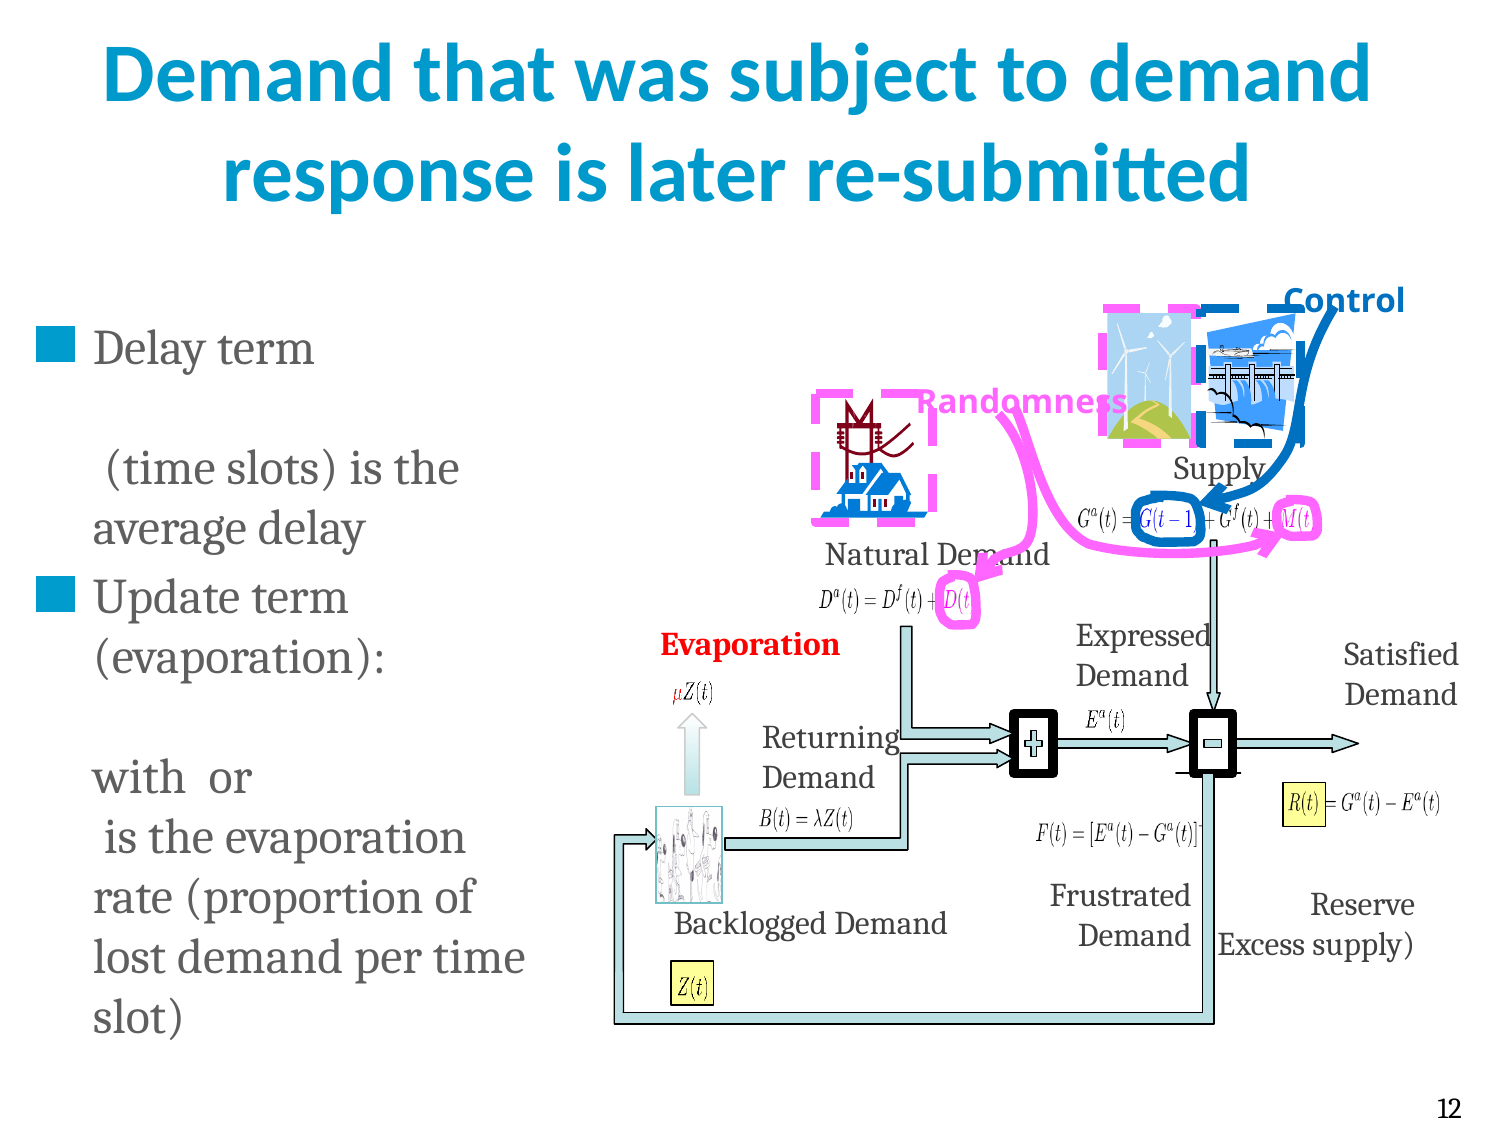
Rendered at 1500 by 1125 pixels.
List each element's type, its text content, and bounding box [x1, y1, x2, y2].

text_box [614, 271, 1480, 1025]
title Demand that was subject to demand response is later re-submitted [17, 2, 1460, 234]
footer 12 [1399, 1082, 1500, 1125]
